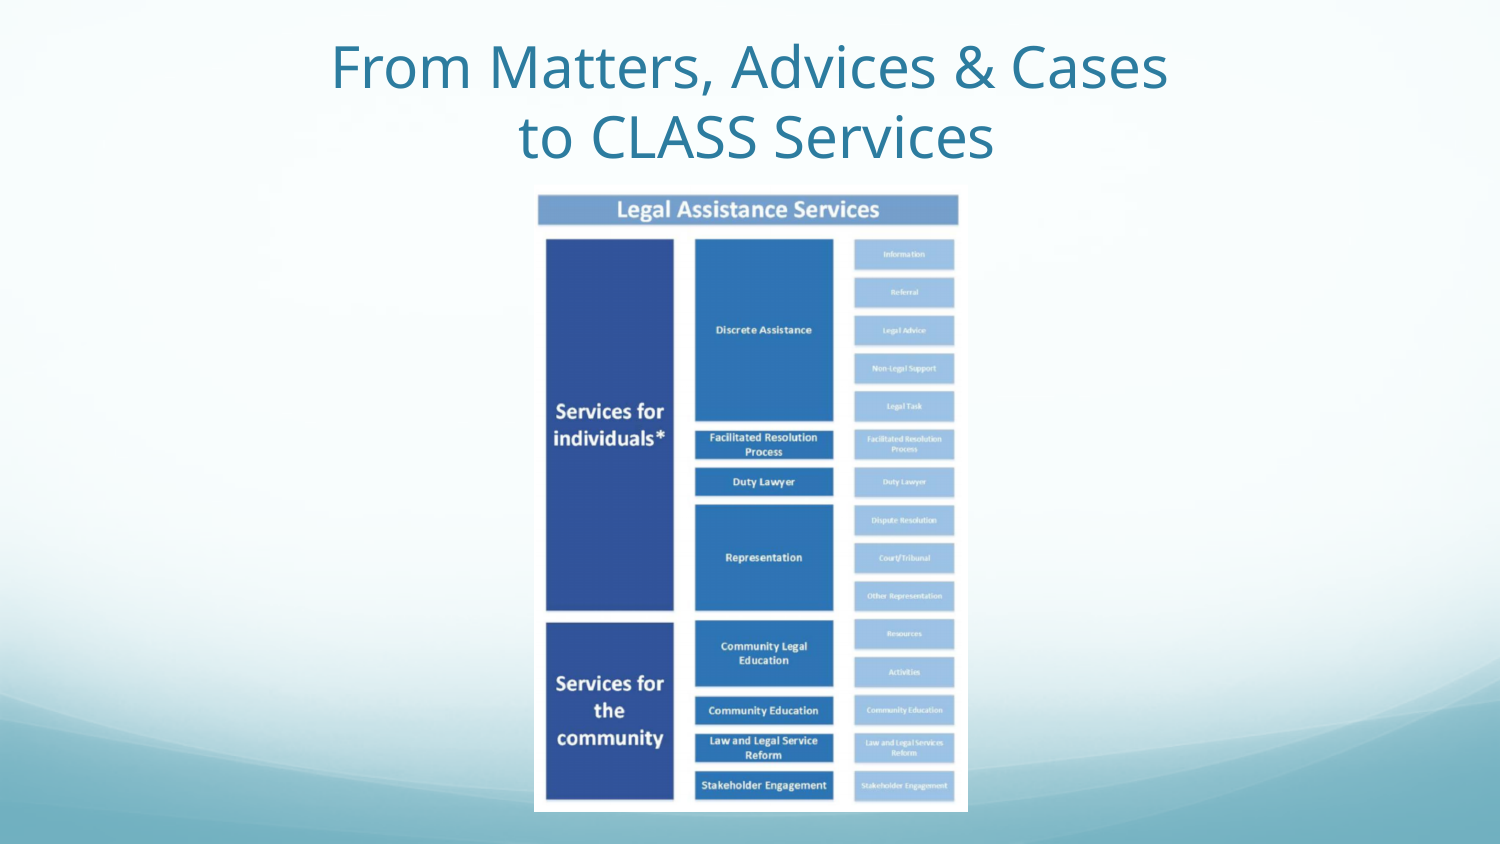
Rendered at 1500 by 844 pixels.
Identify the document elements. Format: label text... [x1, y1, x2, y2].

title From Matters, Advices & Cases to CLASS Services [90, 13, 1410, 178]
picture [534, 716, 968, 811]
picture [534, 185, 968, 280]
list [214, 280, 1286, 716]
